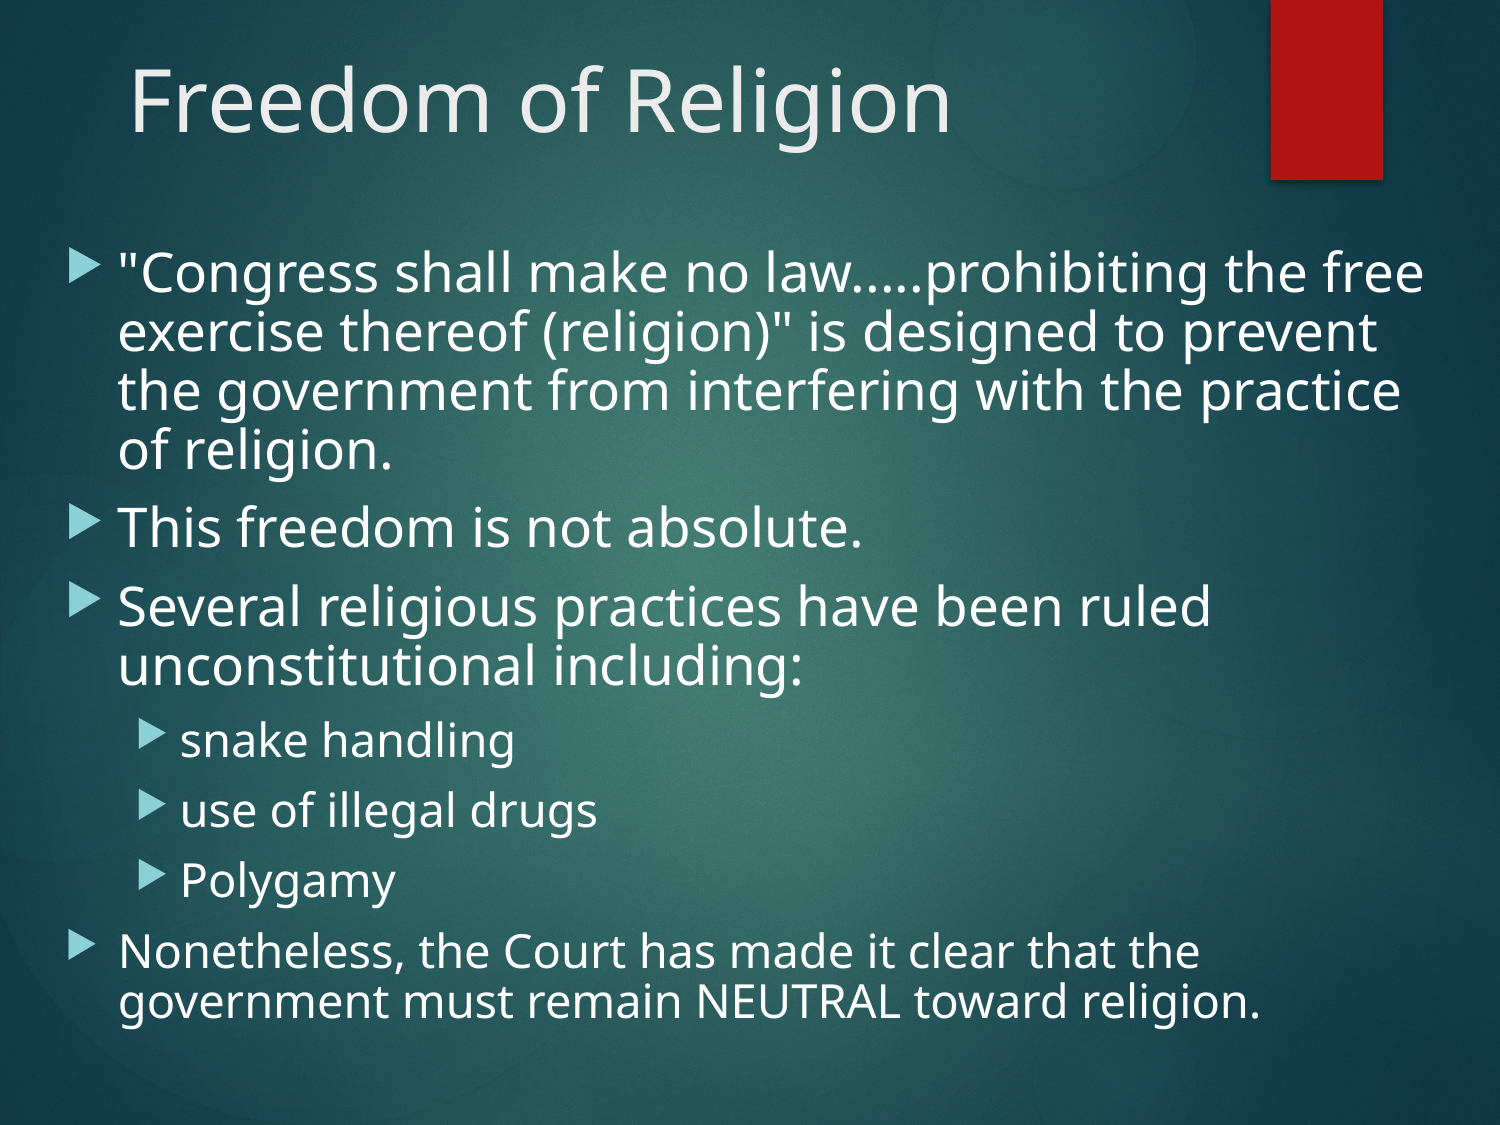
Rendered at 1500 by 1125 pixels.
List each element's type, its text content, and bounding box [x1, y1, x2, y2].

title Freedom of Religion [112, 37, 1388, 225]
list "Congress shall make no law.....prohibiting the free exercise thereof (religion)" is designed to prevent the government from interfering with the practice of religion. This freedom is not absolute. Several religious practices have been ruled unconstitutional including: snake handling use of illegal drugs Polygamy Nonetheless, the Court has made it clear that the government must remain NEUTRAL toward religion. [50, 237, 1463, 1038]
